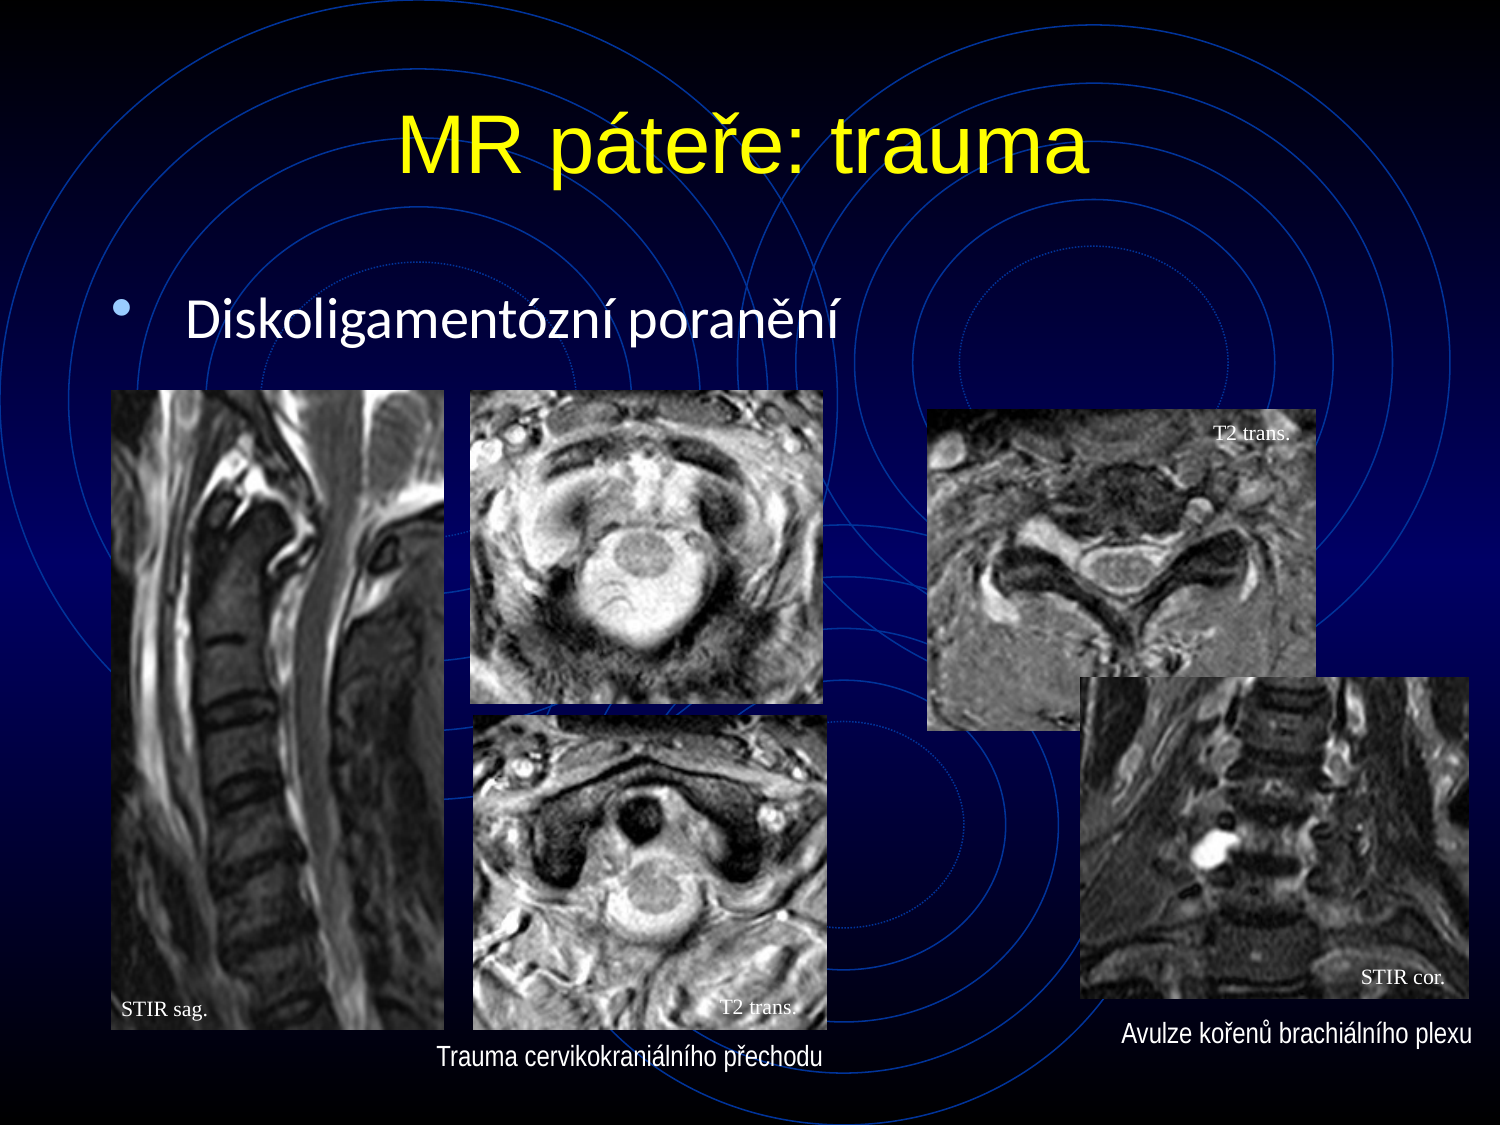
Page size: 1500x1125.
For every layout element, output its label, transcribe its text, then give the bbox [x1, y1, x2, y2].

text_box Avulze kořenů brachiálního plexu [1106, 1006, 1488, 1057]
list Diskoligamentózní poranění [89, 272, 869, 350]
title MR páteře: trauma [105, 46, 1381, 235]
picture [926, 409, 1469, 999]
picture [470, 389, 824, 705]
picture [111, 389, 444, 1030]
picture [473, 715, 827, 1030]
text_box Trauma cervikokraniálního přechodu [421, 1029, 839, 1080]
